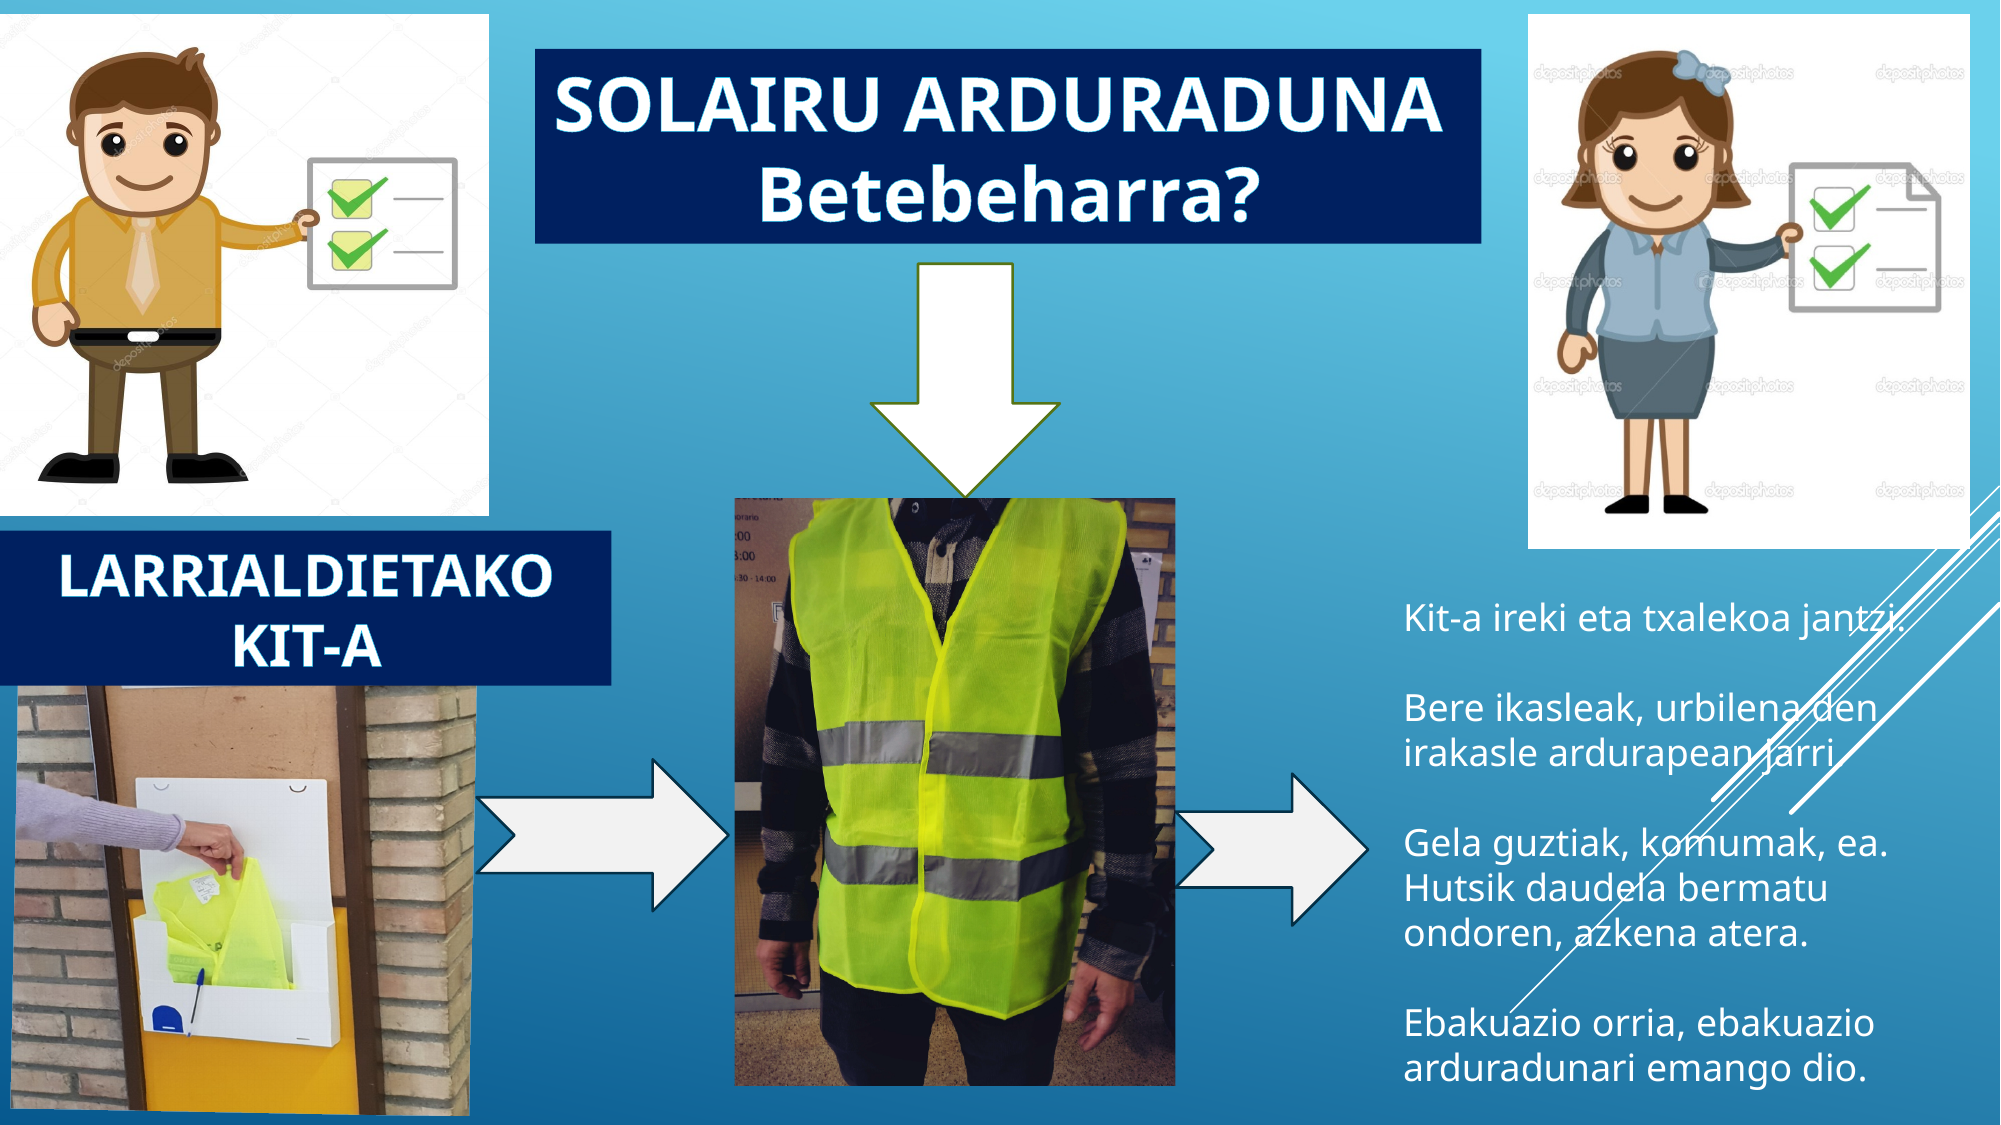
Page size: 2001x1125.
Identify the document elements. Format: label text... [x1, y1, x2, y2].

text_box Kit-a ireki eta txalekoa jantzi. Bere ikasleak, urbilena den irakasle ardurapean jarri. Gela guztiak, komumak, ea. Hutsik daudela bermatu ondoren, azkena atera. Ebakuazio orria, ebakuazio arduradunari emango dio. [1388, 586, 1962, 1125]
picture [11, 652, 476, 1116]
text_box LARRIALDIETAKO KIT-A [0, 530, 612, 686]
picture [1528, 14, 1970, 549]
text_box [869, 262, 1062, 497]
picture [0, 14, 489, 517]
text_box [475, 758, 730, 913]
text_box SOLAIRU ARDURADUNA Betebeharra? [535, 48, 1482, 244]
picture [734, 497, 1176, 1086]
text_box [1176, 772, 1370, 927]
